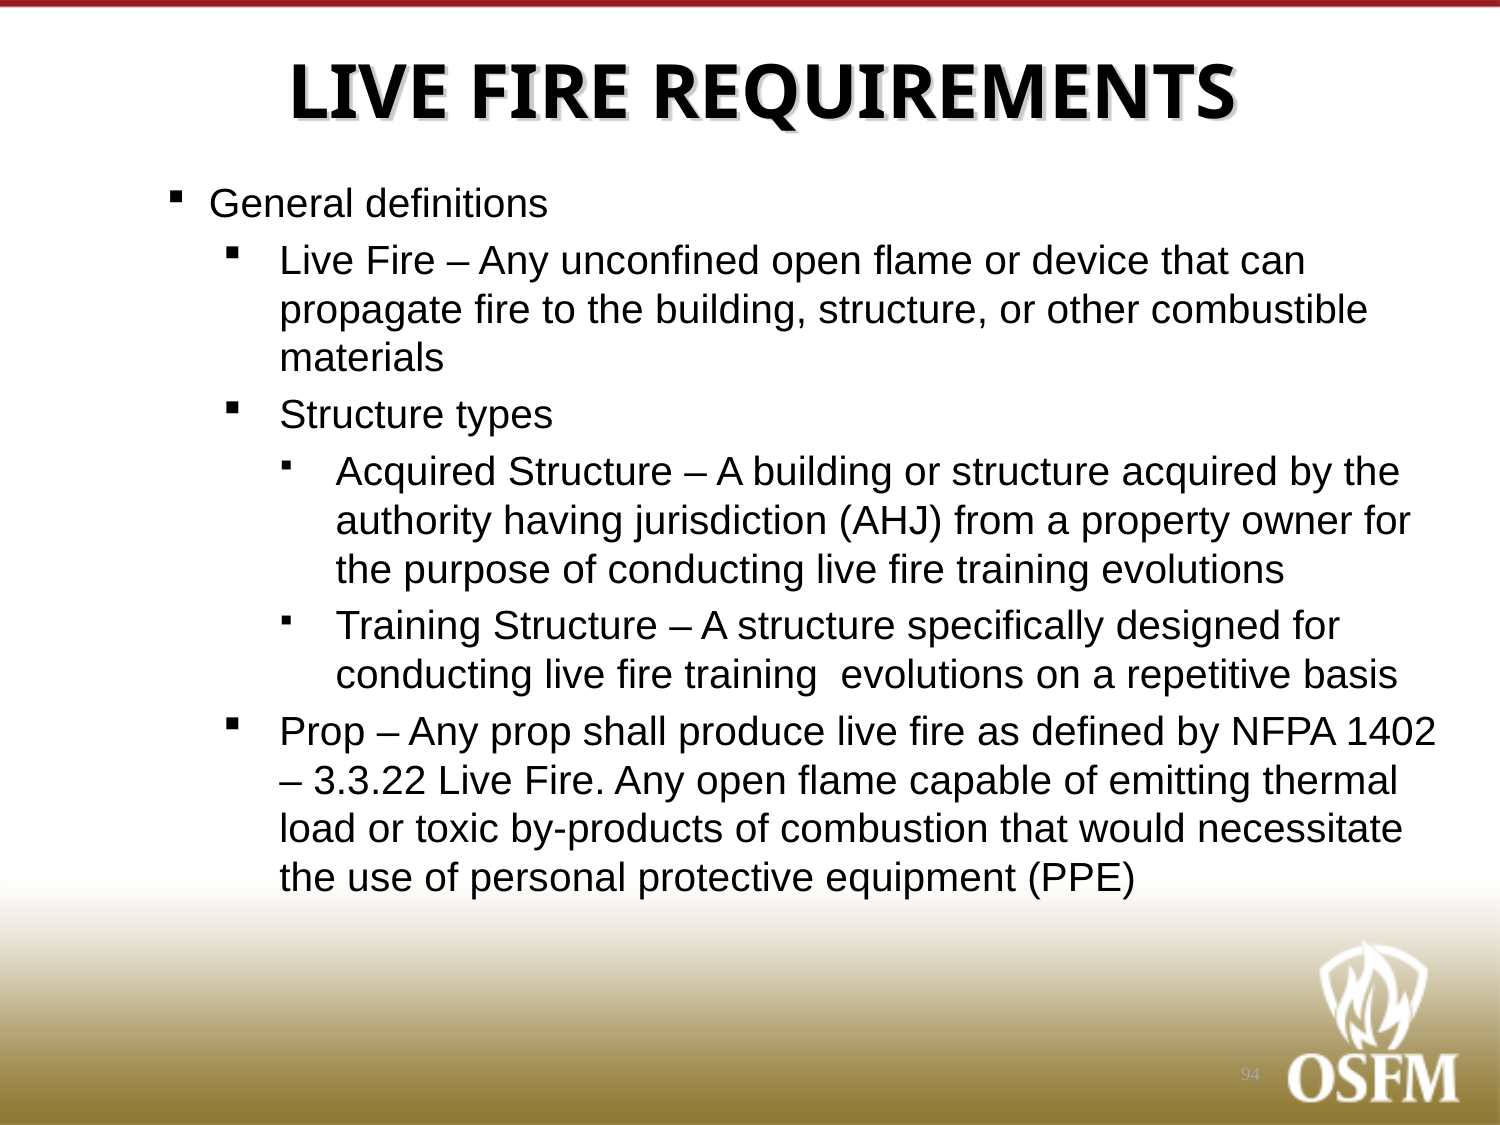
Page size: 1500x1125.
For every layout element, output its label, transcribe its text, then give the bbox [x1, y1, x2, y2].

picture [0, 0, 1500, 1125]
title LIVE FIRE REQUIREMENTS [62, 36, 1463, 143]
list General definitions Live Fire – Any unconfined open flame or device that can propagate fire to the building, structure, or other combustible materials Structure types Acquired Structure – A building or structure acquired by the authority having jurisdiction (AHJ) from a property owner for the purpose of conducting live fire training evolutions Training Structure – A structure specifically designed for conducting live fire training evolutions on a repetitive basis Prop – Any prop shall produce live fire as defined by NFPA 1402 – 3.3.22 Live Fire. Any open flame capable of emitting thermal load or toxic by-products of combustion that would necessitate the use of personal protective equipment (PPE) [151, 169, 1464, 987]
slide_number 94 [1074, 1042, 1275, 1103]
